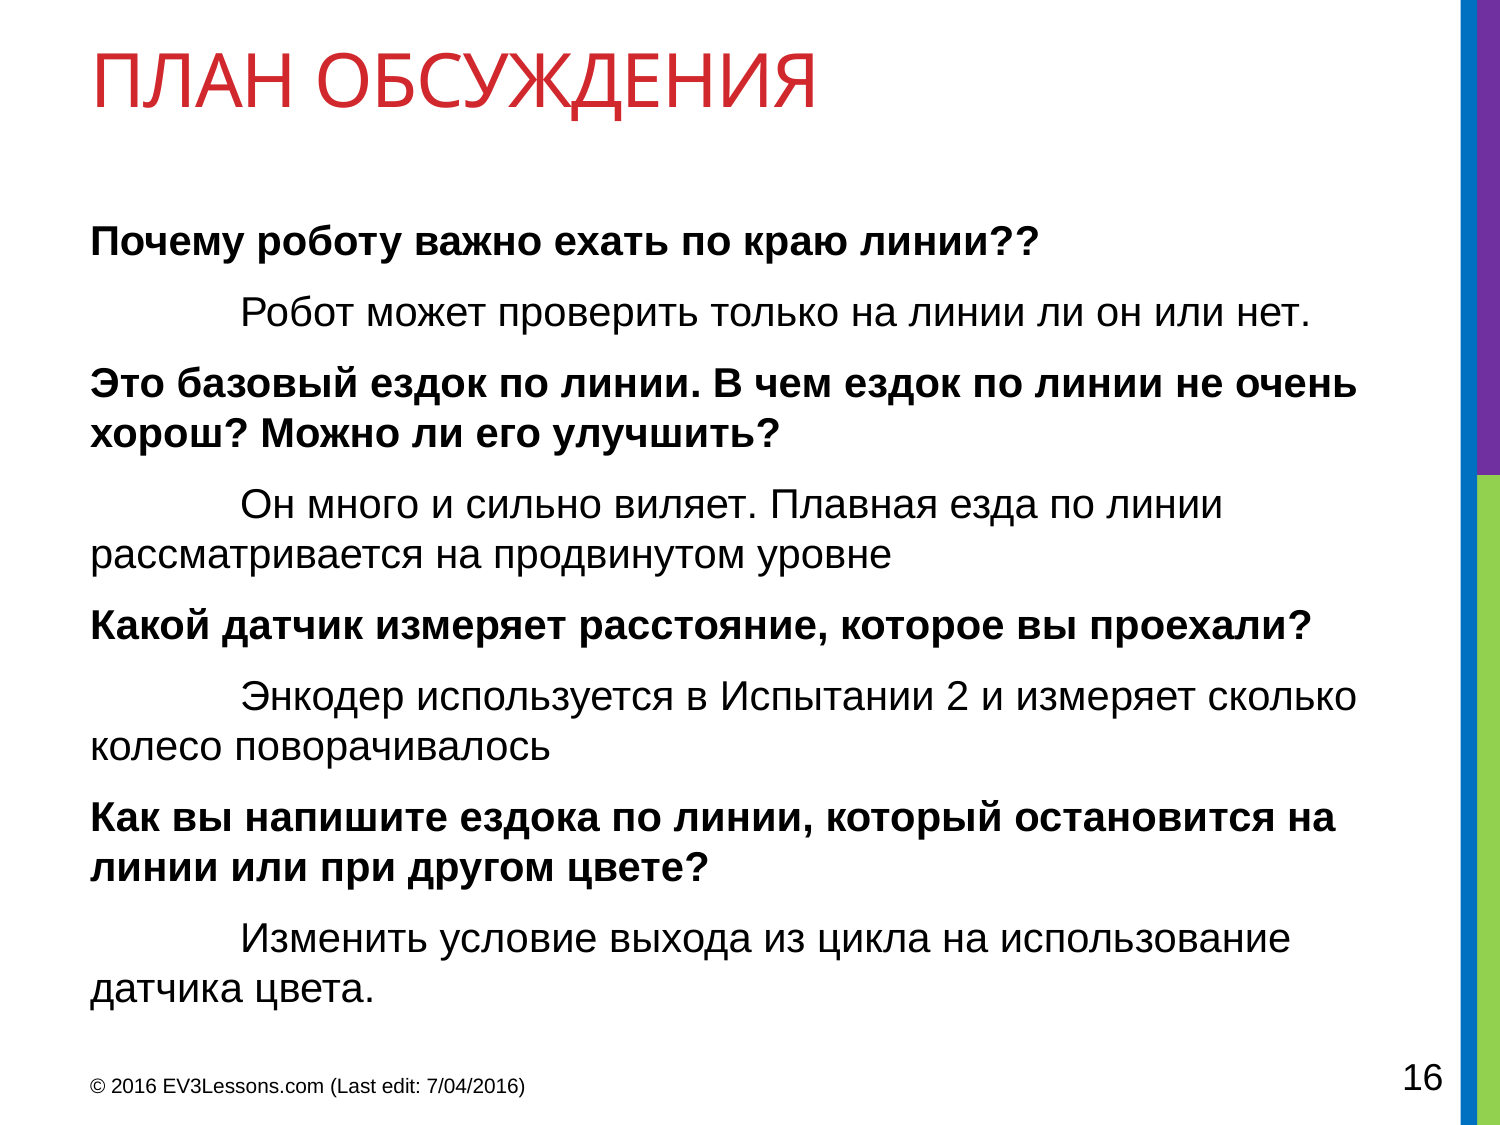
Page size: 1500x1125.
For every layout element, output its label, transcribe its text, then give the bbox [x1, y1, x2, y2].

list Почему роботу важно ехать по краю линии?? Робот может проверить только на линии ли он или нет. Это базовый ездок по линии. В чем ездок по линии не очень хорош? Можно ли его улучшить? Он много и сильно виляет. Плавная езда по линии рассматривается на продвинутом уровне Какой датчик измеряет расстояние, которое вы проехали? Энкодер используется в Испытании 2 и измеряет сколько колесо поворачивалось Как вы напишите ездока по линии, который остановится на линии или при другом цвете? Изменить условие выхода из цикла на использование датчика цвета. [75, 206, 1428, 1043]
title План обсуждения [75, 25, 1428, 206]
slide_number 16 [1387, 1045, 1491, 1106]
footer © 2016 EV3Lessons.com (Last edit: 7/04/2016) [75, 1065, 638, 1112]
